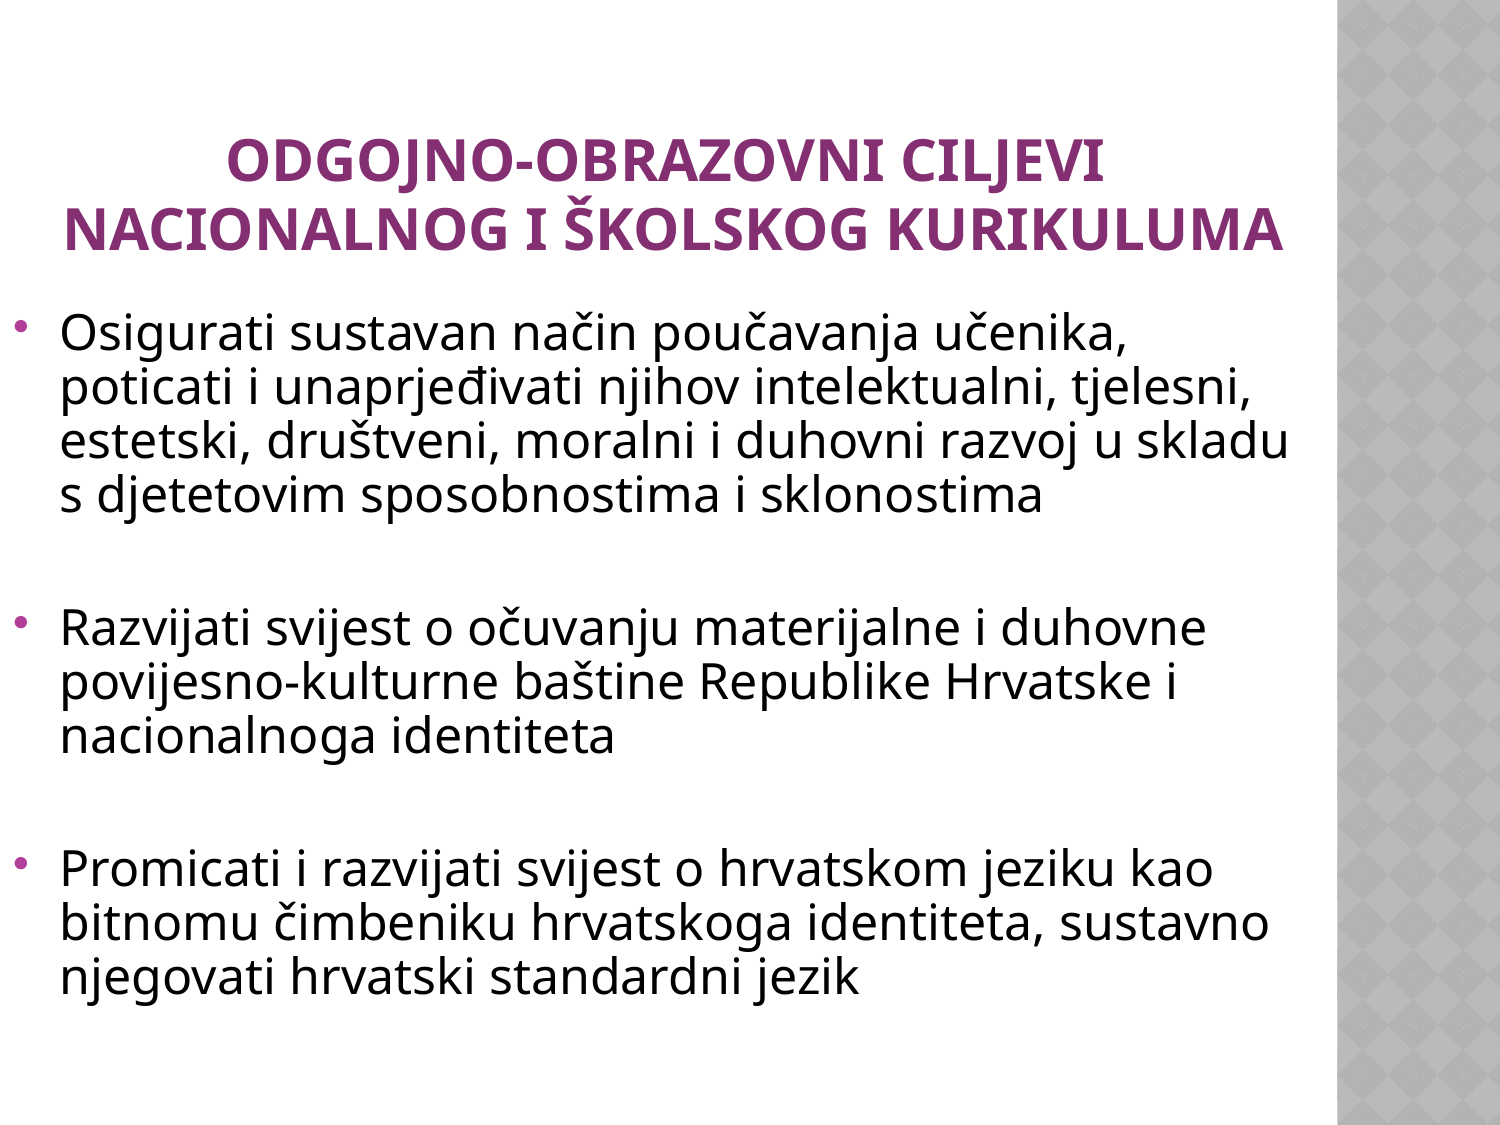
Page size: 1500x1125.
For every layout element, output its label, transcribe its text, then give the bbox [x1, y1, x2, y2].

list Osigurati sustavan način poučavanja učenika, poticati i unaprjeđivati njihov intelektualni, tjelesni, estetski, društveni, moralni i duhovni razvoj u skladu s djetetovim sposobnostima i sklonostima Razvijati svijest o očuvanju materijalne i duhovne povijesno-kulturne baštine Republike Hrvatske i nacionalnoga identiteta Promicati i razvijati svijest o hrvatskom jeziku kao bitnomu čimbeniku hrvatskoga identiteta, sustavno njegovati hrvatski standardni jezik [0, 299, 1325, 1125]
title Odgojno-obrazovni ciljevi nacionalnog i školskog kurikuluma [0, 37, 1338, 263]
